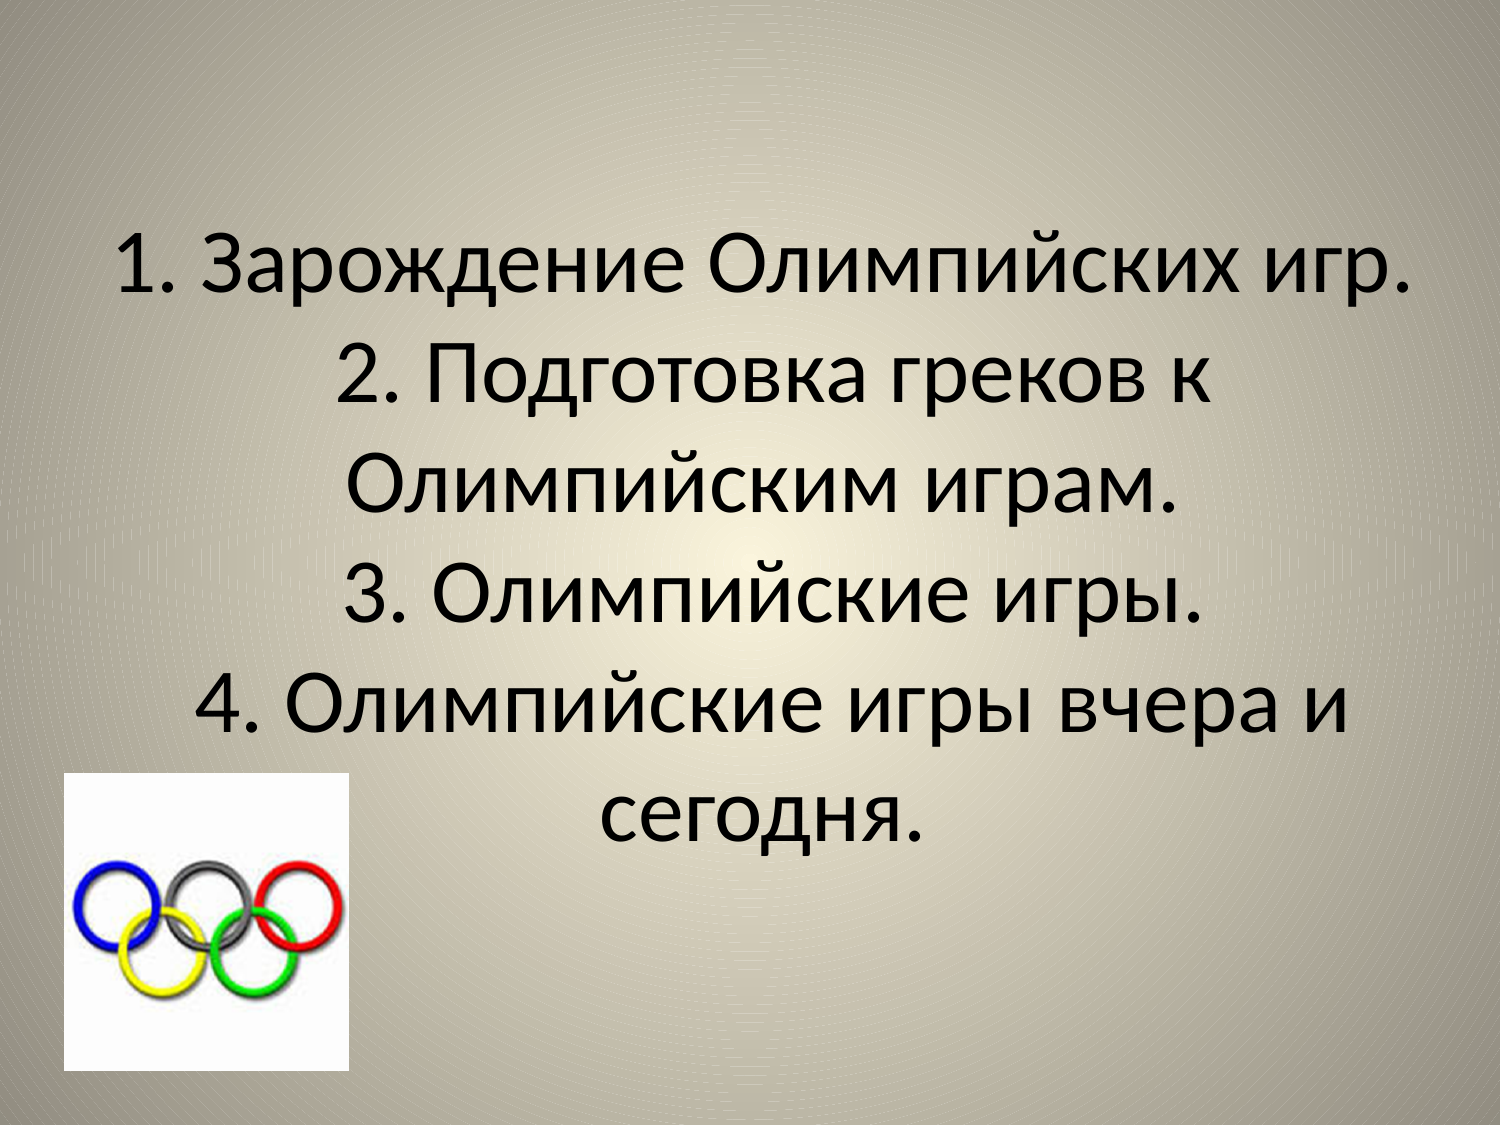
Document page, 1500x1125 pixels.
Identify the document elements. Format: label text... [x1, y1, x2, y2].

picture [64, 773, 349, 1071]
title 1. Зарождение Олимпийских игр. 2. Подготовка греков к Олимпийским играм. 3. Олимпийские игры. 4. Олимпийские игры вчера и сегодня. [88, 491, 1439, 680]
